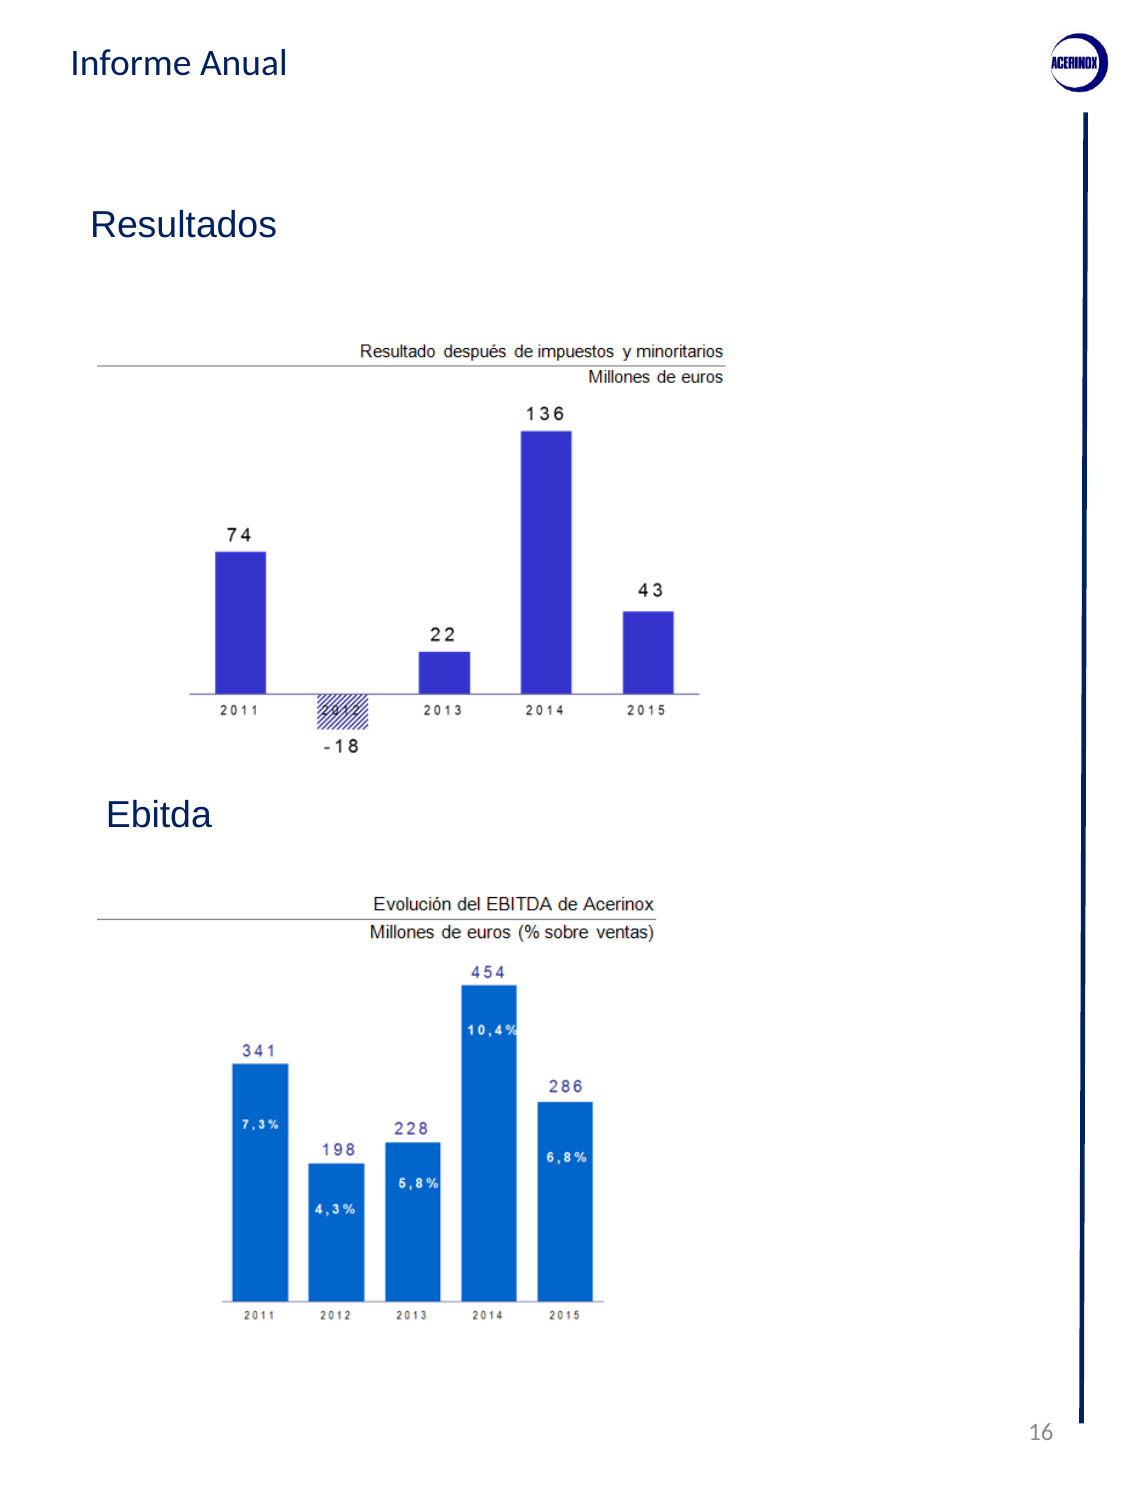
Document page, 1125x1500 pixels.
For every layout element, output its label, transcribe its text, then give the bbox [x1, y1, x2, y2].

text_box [1081, 112, 1086, 1424]
picture [1034, 29, 1123, 96]
text_box Informe Anual [55, 30, 312, 91]
text_box Resultados [75, 192, 292, 252]
picture [97, 891, 684, 1340]
text_box Ebitda [90, 782, 227, 842]
picture [96, 326, 760, 769]
slide_number 16 [806, 1390, 1069, 1471]
